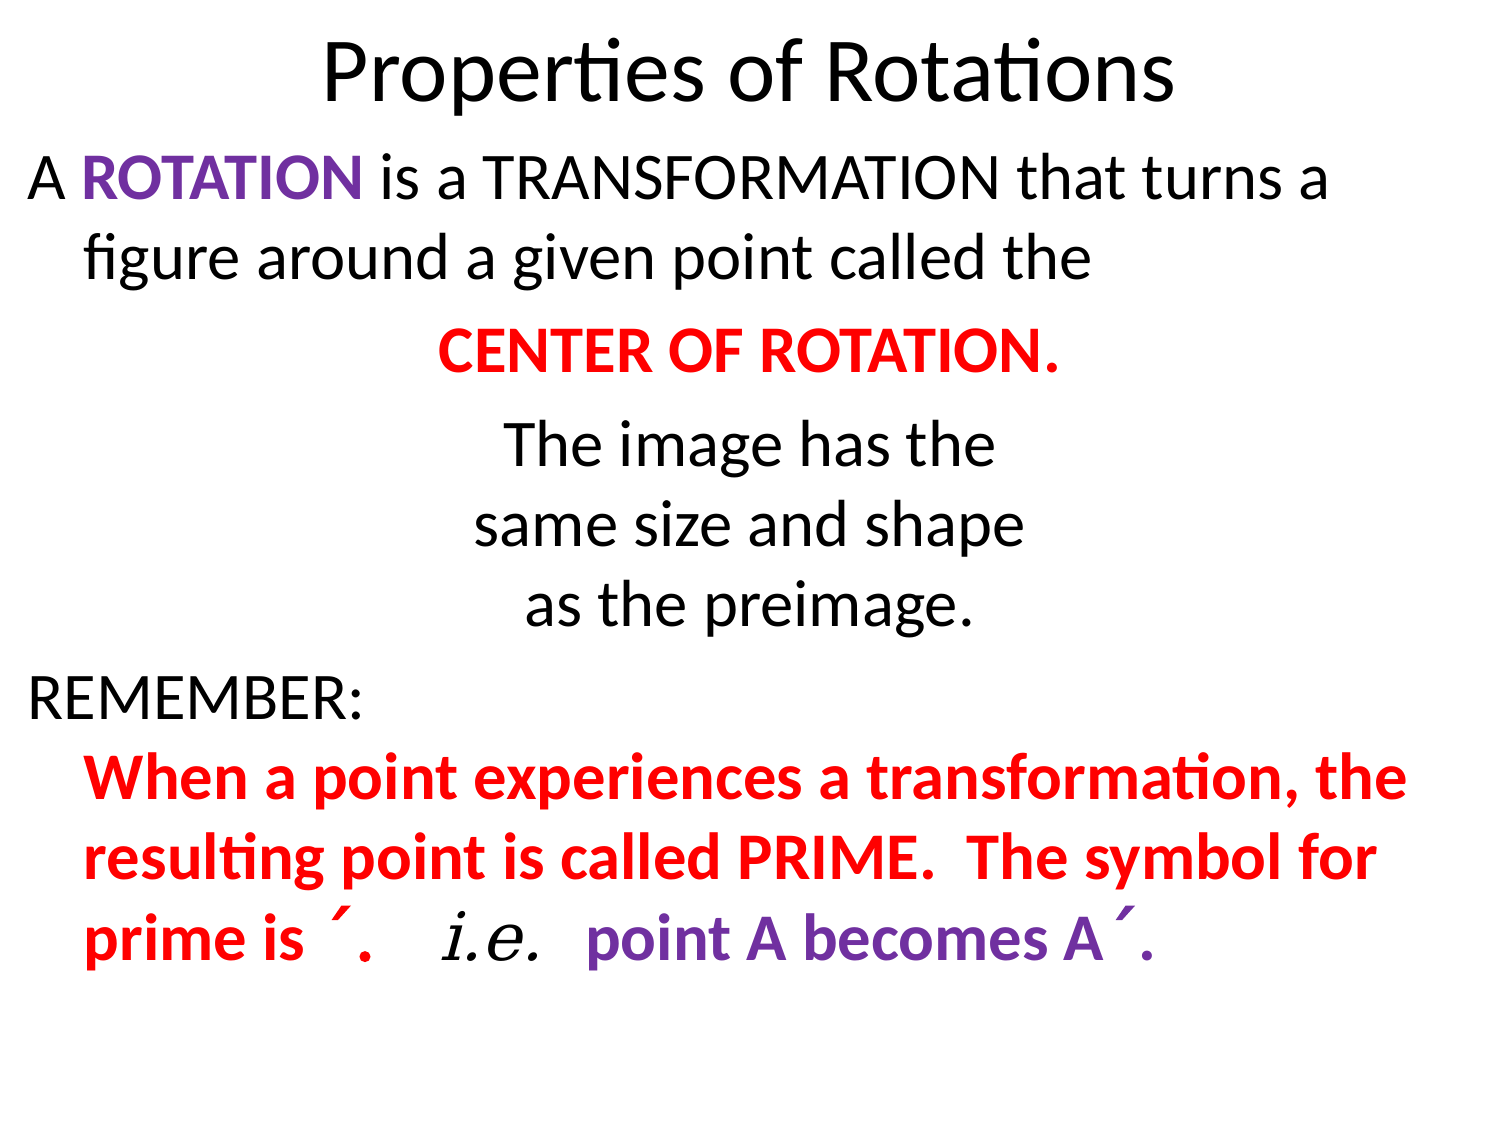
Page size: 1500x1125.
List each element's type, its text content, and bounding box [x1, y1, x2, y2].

title Properties of Rotations [75, 0, 1425, 125]
list A ROTATION is a TRANSFORMATION that turns a figure around a given point called the CENTER OF ROTATION. The image has the same size and shape as the preimage. REMEMBER: When a point experiences a transformation, the resulting point is called PRIME. The symbol for prime is ´. i.e. point A becomes A´. [12, 125, 1488, 1113]
